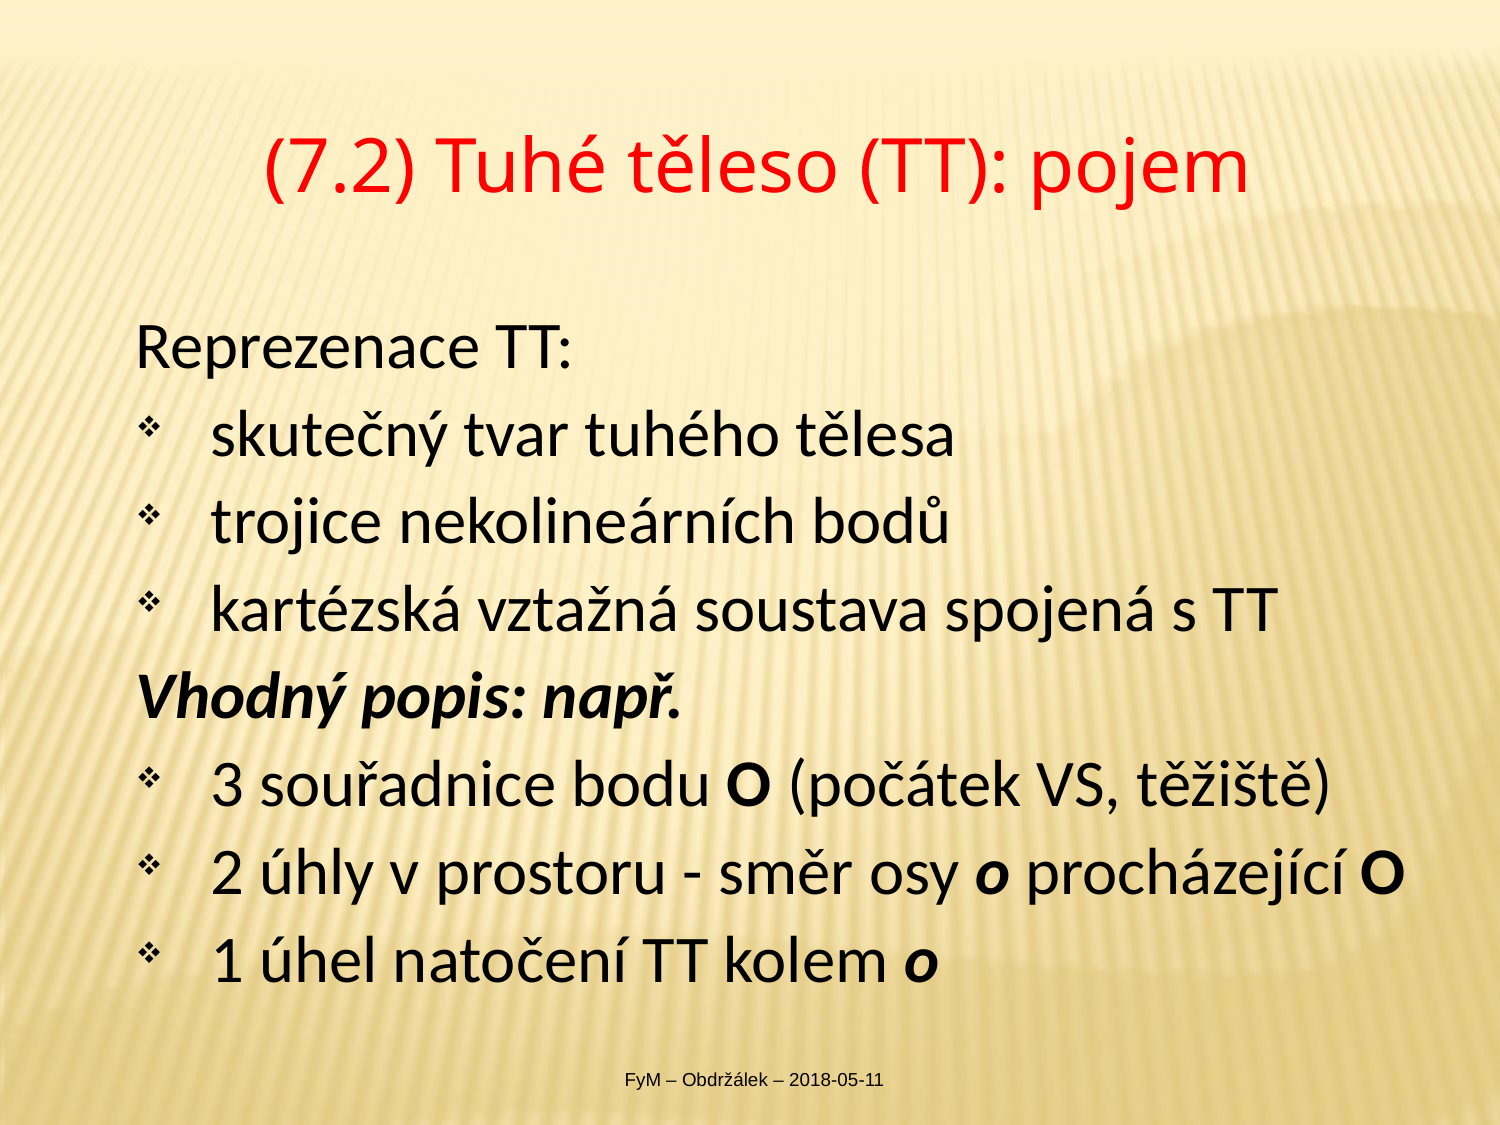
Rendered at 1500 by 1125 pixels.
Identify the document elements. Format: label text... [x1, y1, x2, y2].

title (7.2) Tuhé těleso (TT): pojem [103, 59, 1397, 278]
footer FyM – Obdržálek – 2018-05-11 [501, 1049, 1008, 1110]
picture [0, 0, 1500, 1125]
